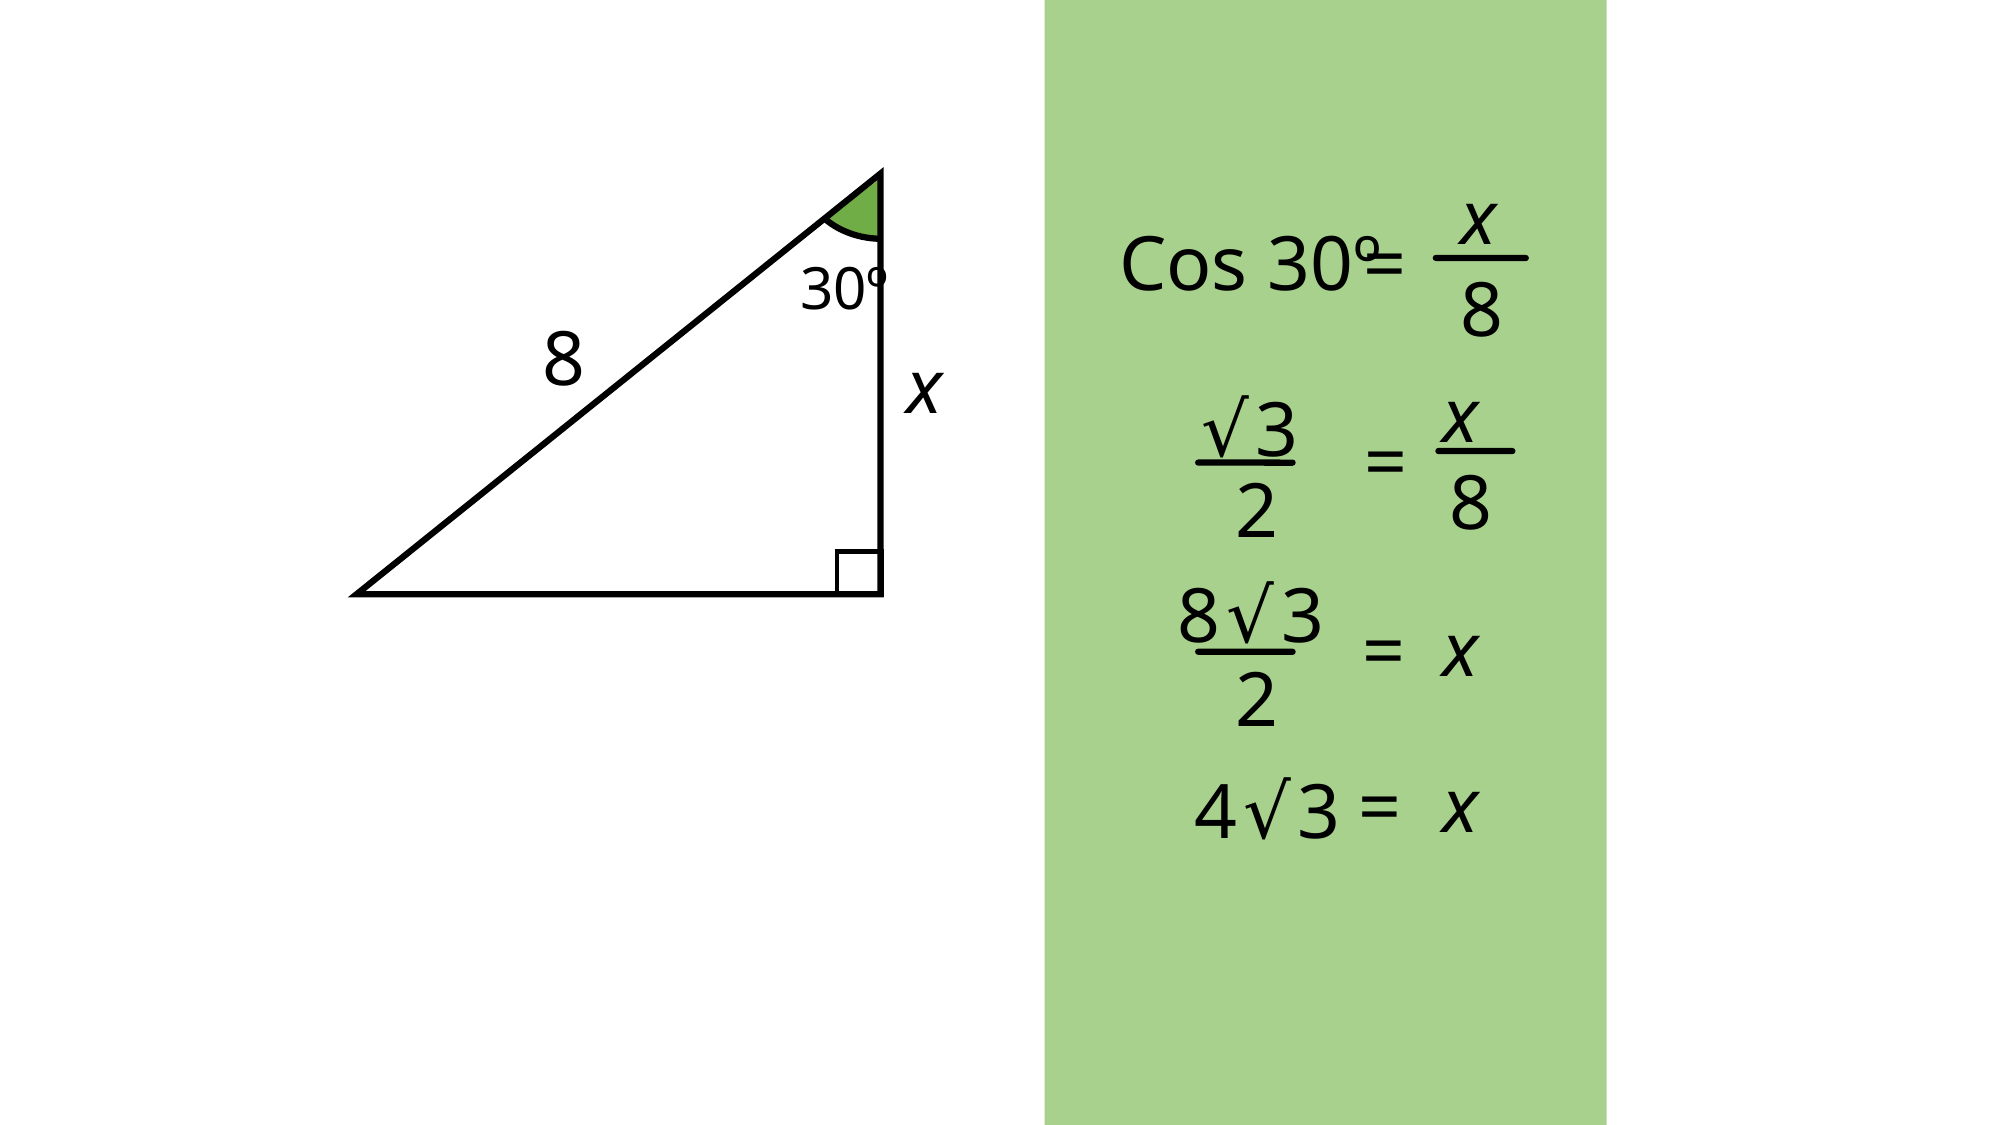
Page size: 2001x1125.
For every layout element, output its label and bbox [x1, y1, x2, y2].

text_box [1043, 0, 1608, 1125]
text_box [1142, 359, 1538, 561]
text_box [1155, 560, 1526, 751]
text_box [356, 173, 976, 596]
text_box [1179, 749, 1526, 863]
text_box [1104, 162, 1563, 361]
